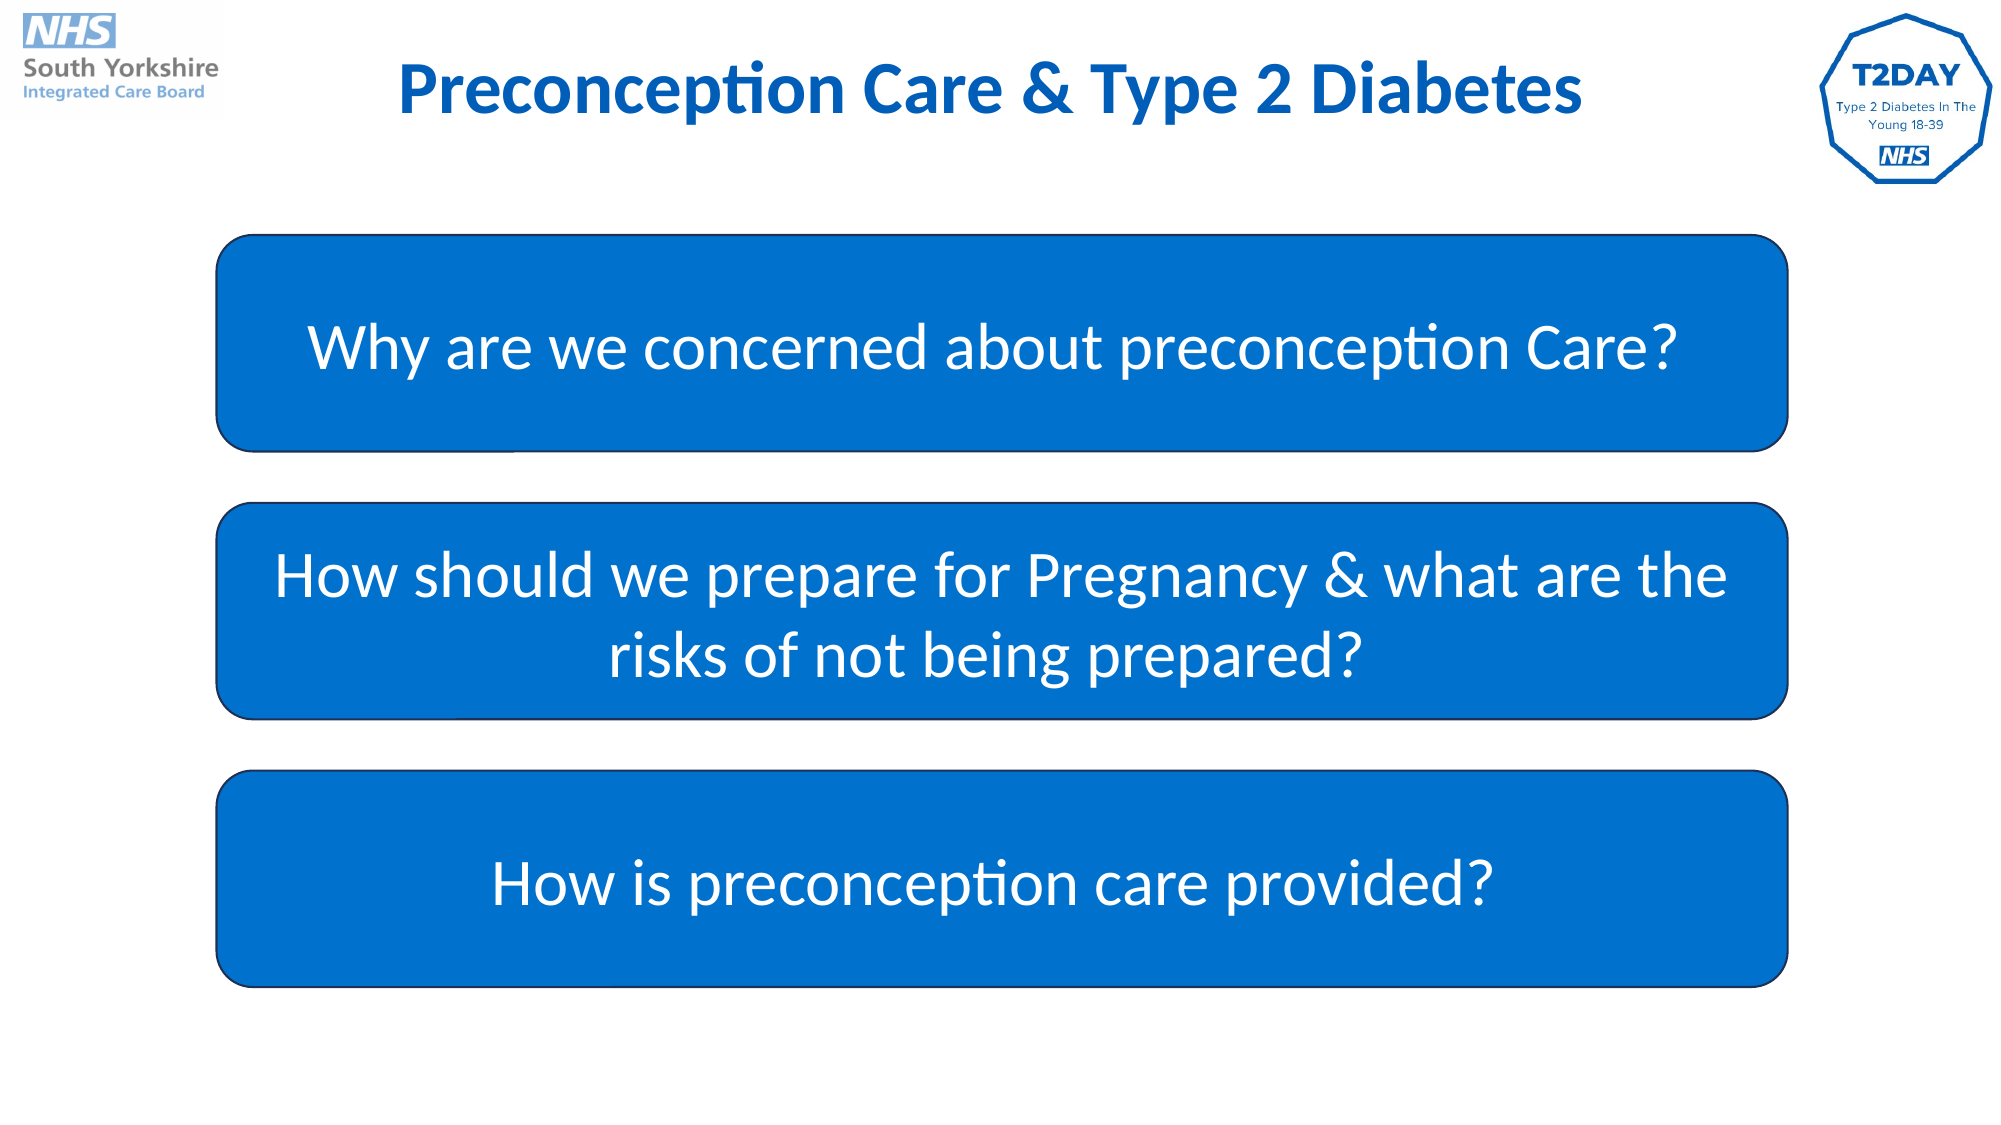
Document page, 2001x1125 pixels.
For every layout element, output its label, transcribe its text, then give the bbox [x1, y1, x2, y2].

text_box Preconception Care & Type 2 Diabetes [309, 41, 1691, 157]
text_box How is preconception care provided? [215, 769, 1789, 989]
text_box Why are we concerned about preconception Care? [215, 233, 1789, 453]
text_box How should we prepare for Pregnancy & what are the risks of not being prepared? [215, 501, 1789, 721]
picture [1802, 0, 2000, 194]
